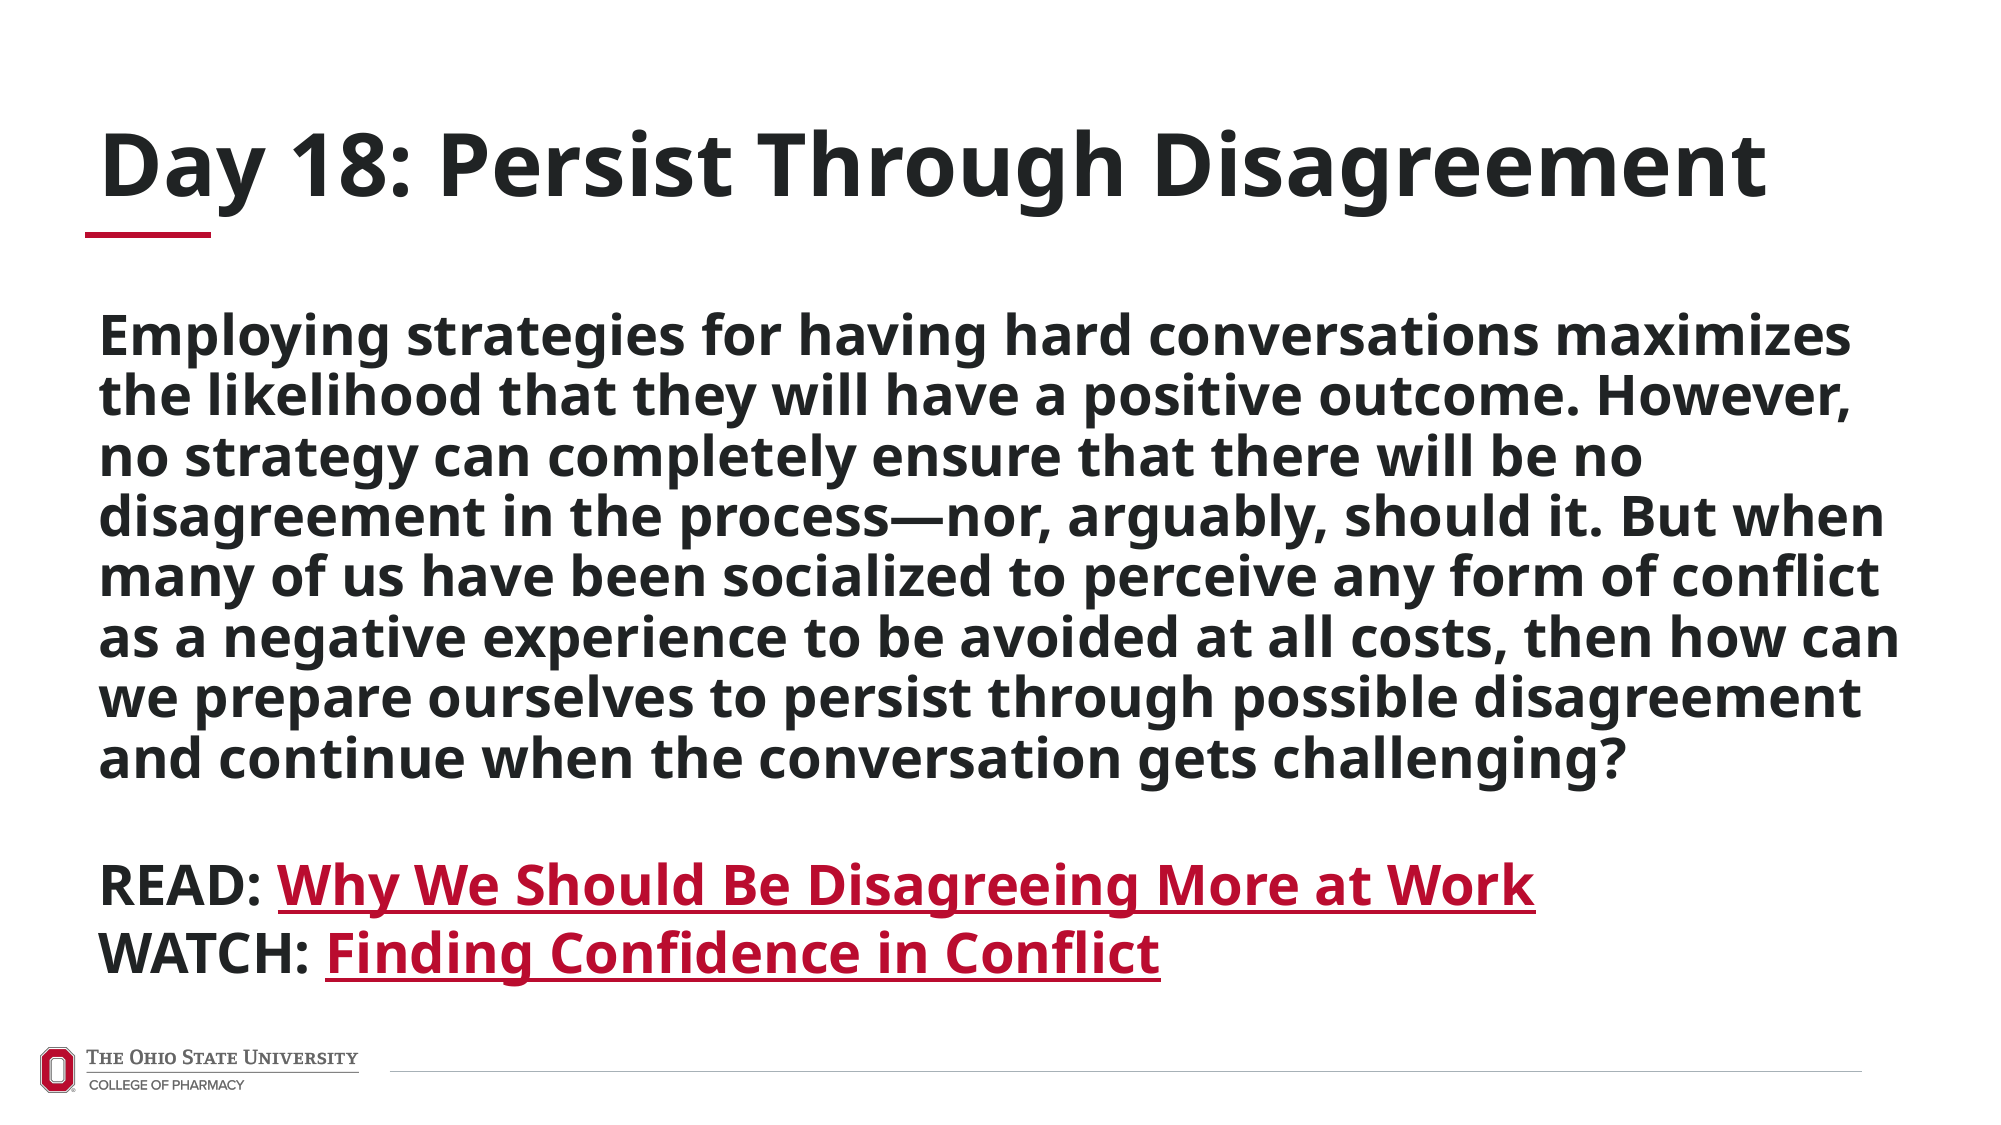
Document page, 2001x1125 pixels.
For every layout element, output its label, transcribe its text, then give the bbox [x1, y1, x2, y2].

title Day 18: Persist Through Disagreement [83, 59, 1918, 278]
picture [40, 1047, 359, 1093]
list Employing strategies for having hard conversations maximizes the likelihood that they will have a positive outcome. However, no strategy can completely ensure that there will be no disagreement in the process—nor, arguably, should it. But when many of us have been socialized to perceive any form of conflict as a negative experience to be avoided at all costs, then how can we prepare ourselves to persist through possible disagreement and continue when the conversation gets challenging? READ: Why We Should Be Disagreeing More at Work WATCH: Finding Confidence in Conflict [83, 299, 1918, 1014]
